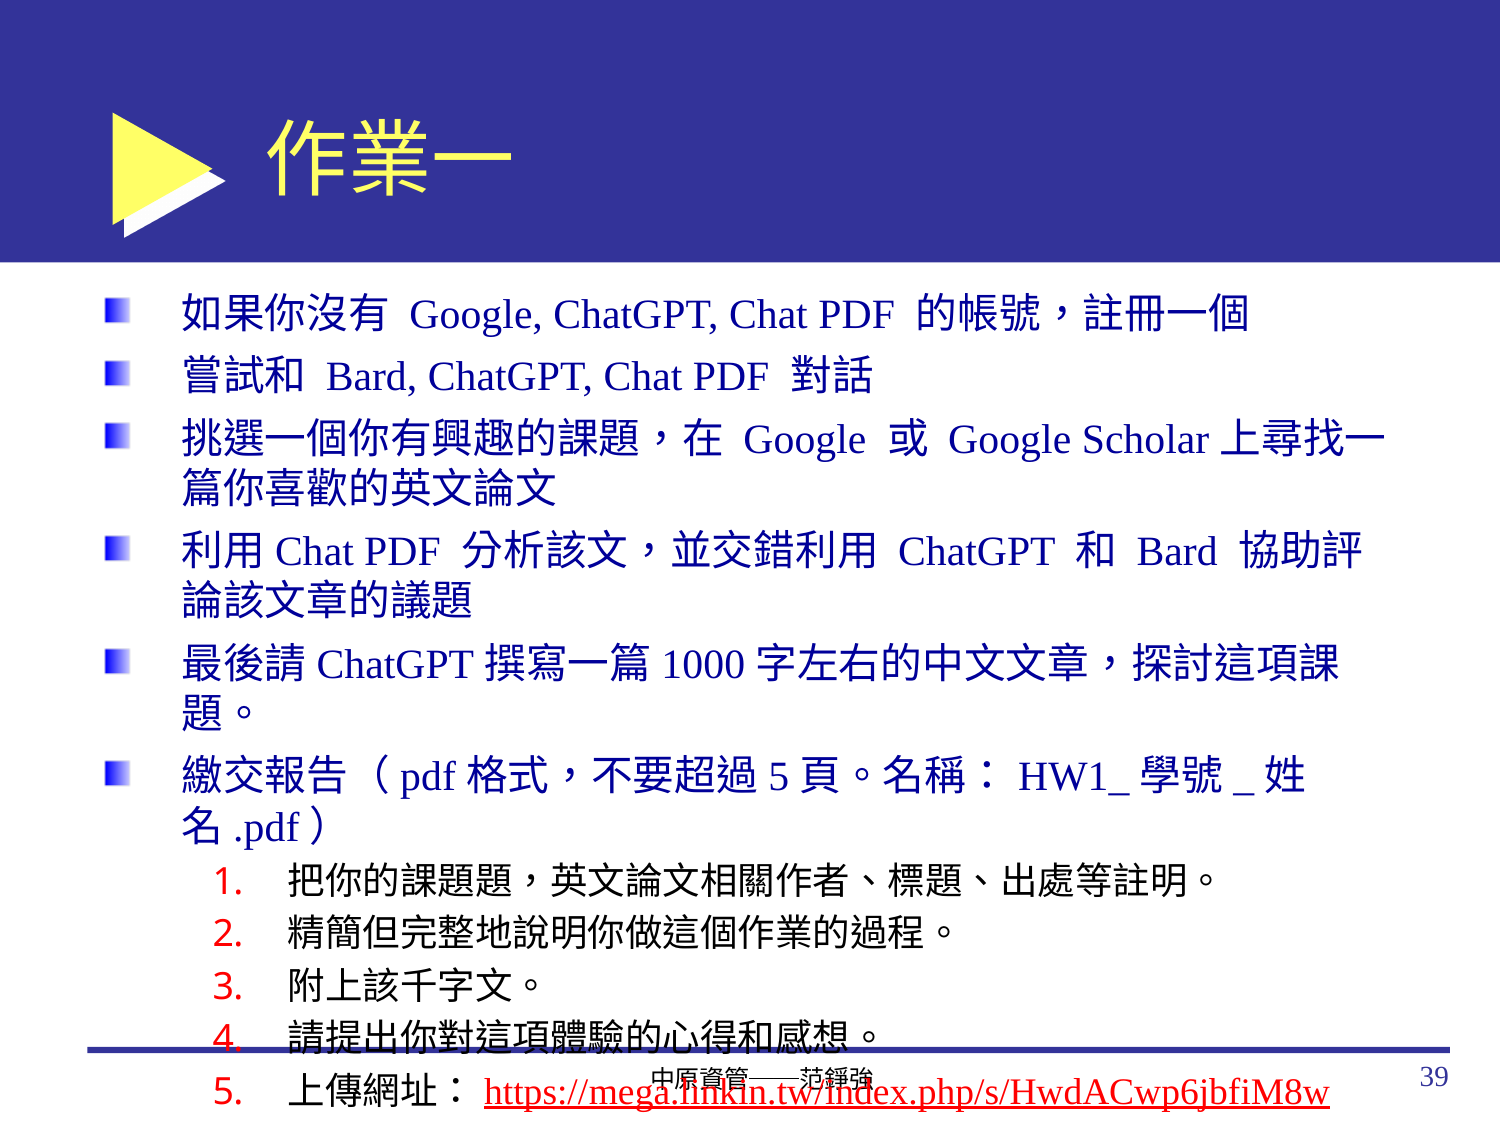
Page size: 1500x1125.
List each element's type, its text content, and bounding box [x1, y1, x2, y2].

picture [103, 759, 133, 789]
picture [103, 359, 133, 389]
picture [103, 296, 133, 326]
picture [103, 421, 133, 452]
picture [103, 647, 133, 677]
title 作業一 [249, 62, 1388, 250]
picture [103, 534, 133, 564]
slide_number 39 [1151, 1050, 1465, 1125]
list 如果你沒有 Google, ChatGPT, Chat PDF 的帳號，註冊一個 嘗試和 Bard, ChatGPT, Chat PDF 對話 挑選一個你有興趣的課題，在 Google 或 Google Scholar上尋找一篇你喜歡的英文論文 利用Chat PDF 分析該文，並交錯利用 ChatGPT 和 Bard 協助評論該文章的議題 最後請ChatGPT撰寫一篇1000字左右的中文文章，探討這項課題。 繳交報告（pdf格式，不要超過5頁。名稱：HW1_學號_姓名.pdf） 把你的課題題，英文論文相關作者、標題、出處等註明。 精簡但完整地說明你做這個作業的過程。 附上該千字文。 請提出你對這項體驗的心得和感想。 上傳網址：https://mega.linkin.tw/index.php/s/HwdACwp6jbfiM8w [88, 278, 1412, 954]
